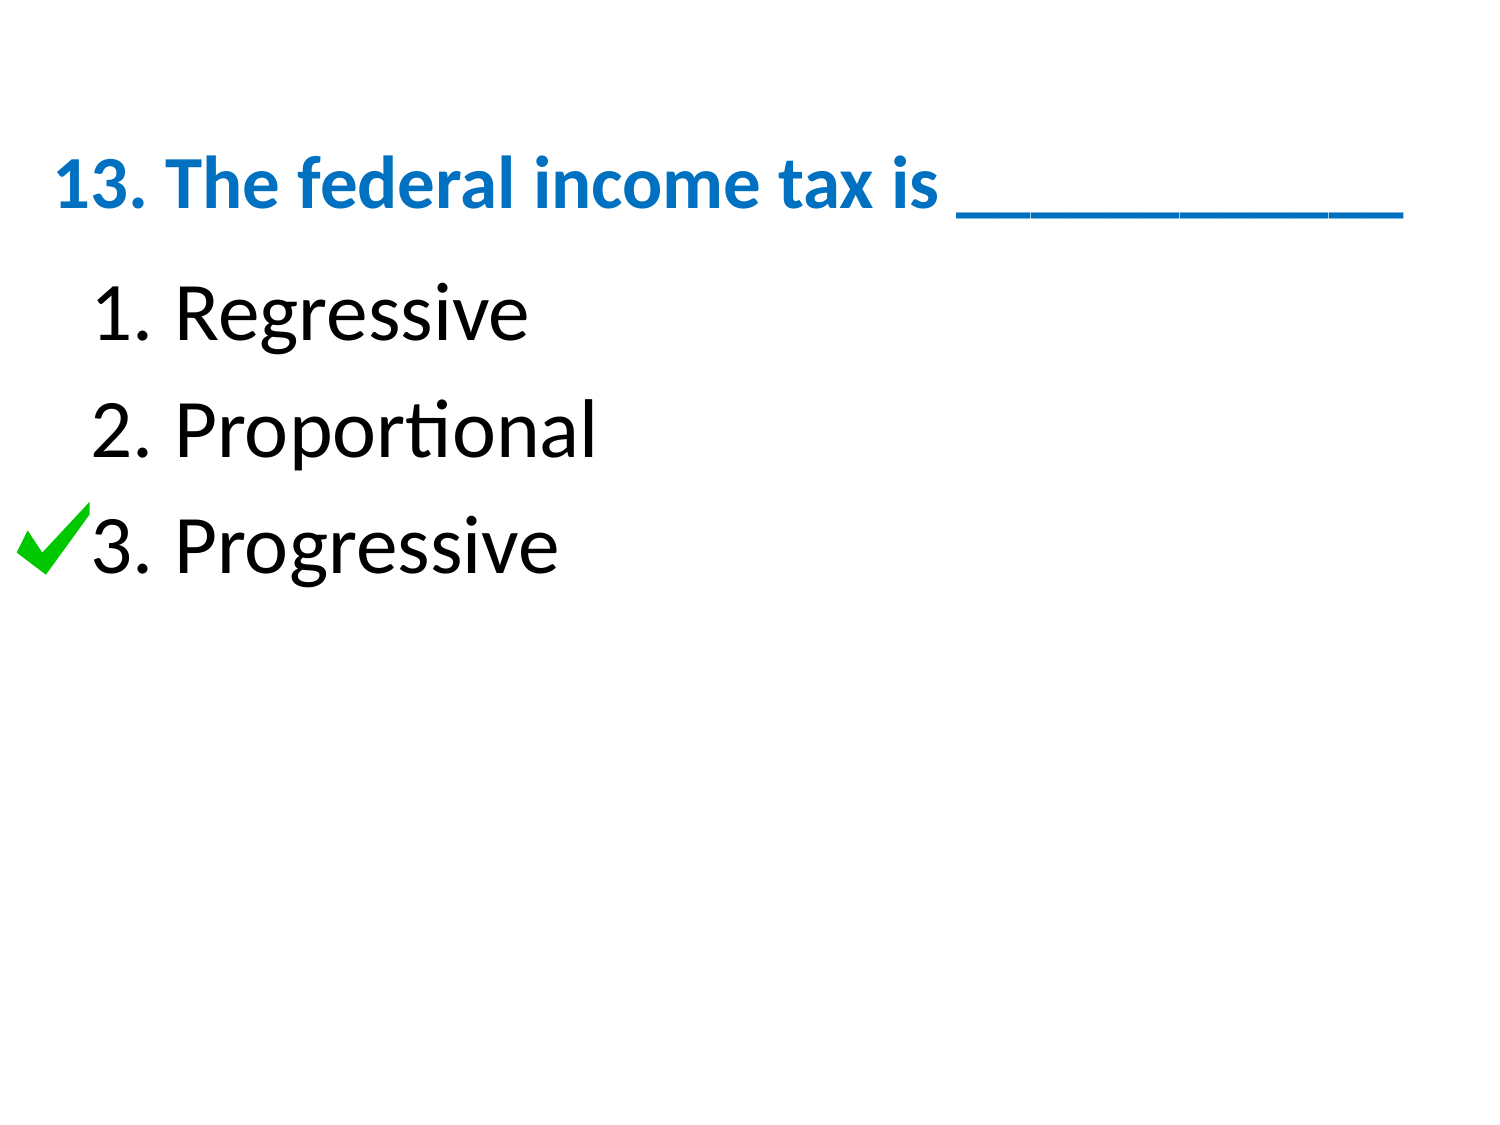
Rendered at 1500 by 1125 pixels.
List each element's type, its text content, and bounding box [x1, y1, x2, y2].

list Regressive Proportional Progressive [75, 249, 863, 650]
title 13. The federal income tax is ____________ [37, 45, 1425, 313]
text_box [14, 499, 92, 577]
